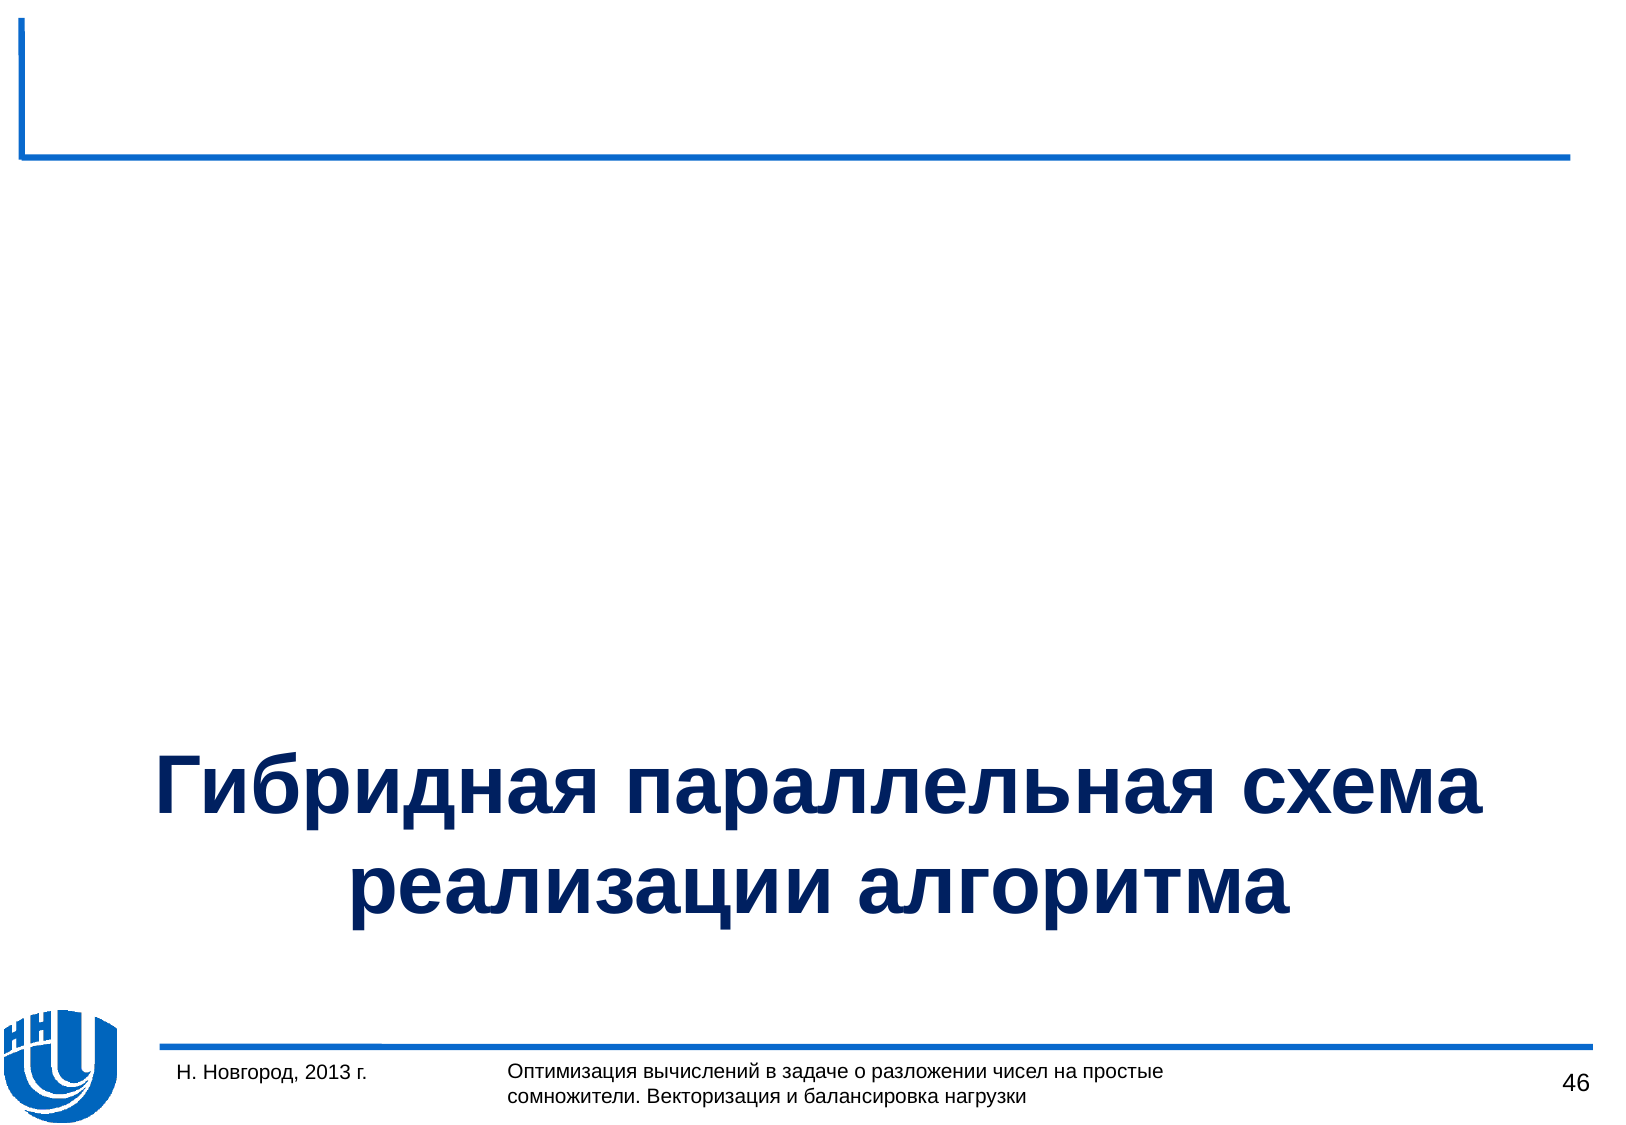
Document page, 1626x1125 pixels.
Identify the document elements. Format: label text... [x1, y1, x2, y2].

title Гибридная параллельная схема реализации алгоритма [128, 722, 1510, 947]
picture [4, 1010, 117, 1123]
